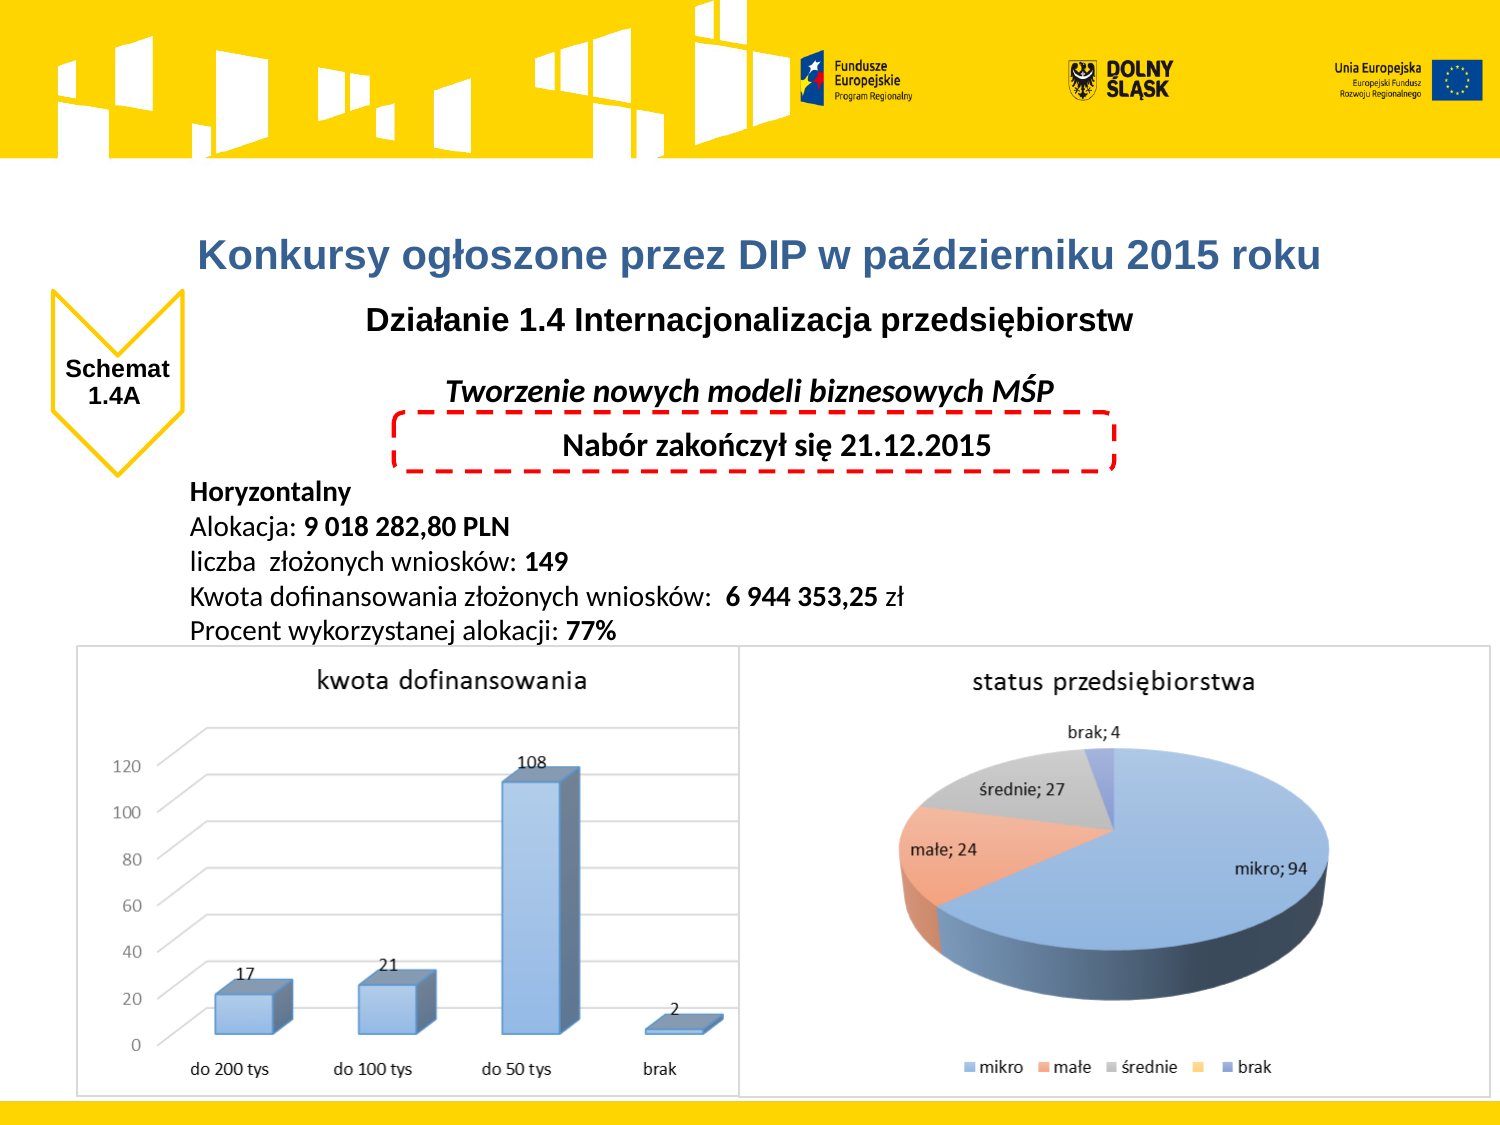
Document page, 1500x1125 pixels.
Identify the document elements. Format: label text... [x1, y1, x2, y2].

text_box Działanie 1.4 Internacjonalizacja przedsiębiorstw [206, 290, 1294, 346]
picture [0, 0, 1500, 1125]
text_box Nabór zakończył się 21.12.2015 [187, 415, 1386, 471]
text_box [52, 290, 183, 476]
text_box [394, 410, 1112, 415]
text_box [187, 349, 1500, 455]
text_box Horyzontalny Alokacja: 9 018 282,80 PLN liczba złożonych wniosków: 149 Kwota dofinansowania złożonych wniosków: 6 944 353,25 zł Procent wykorzystanej alokacji: 77% [175, 471, 1333, 643]
text_box Konkursy ogłoszone przez DIP w październiku 2015 roku [170, 219, 1338, 285]
